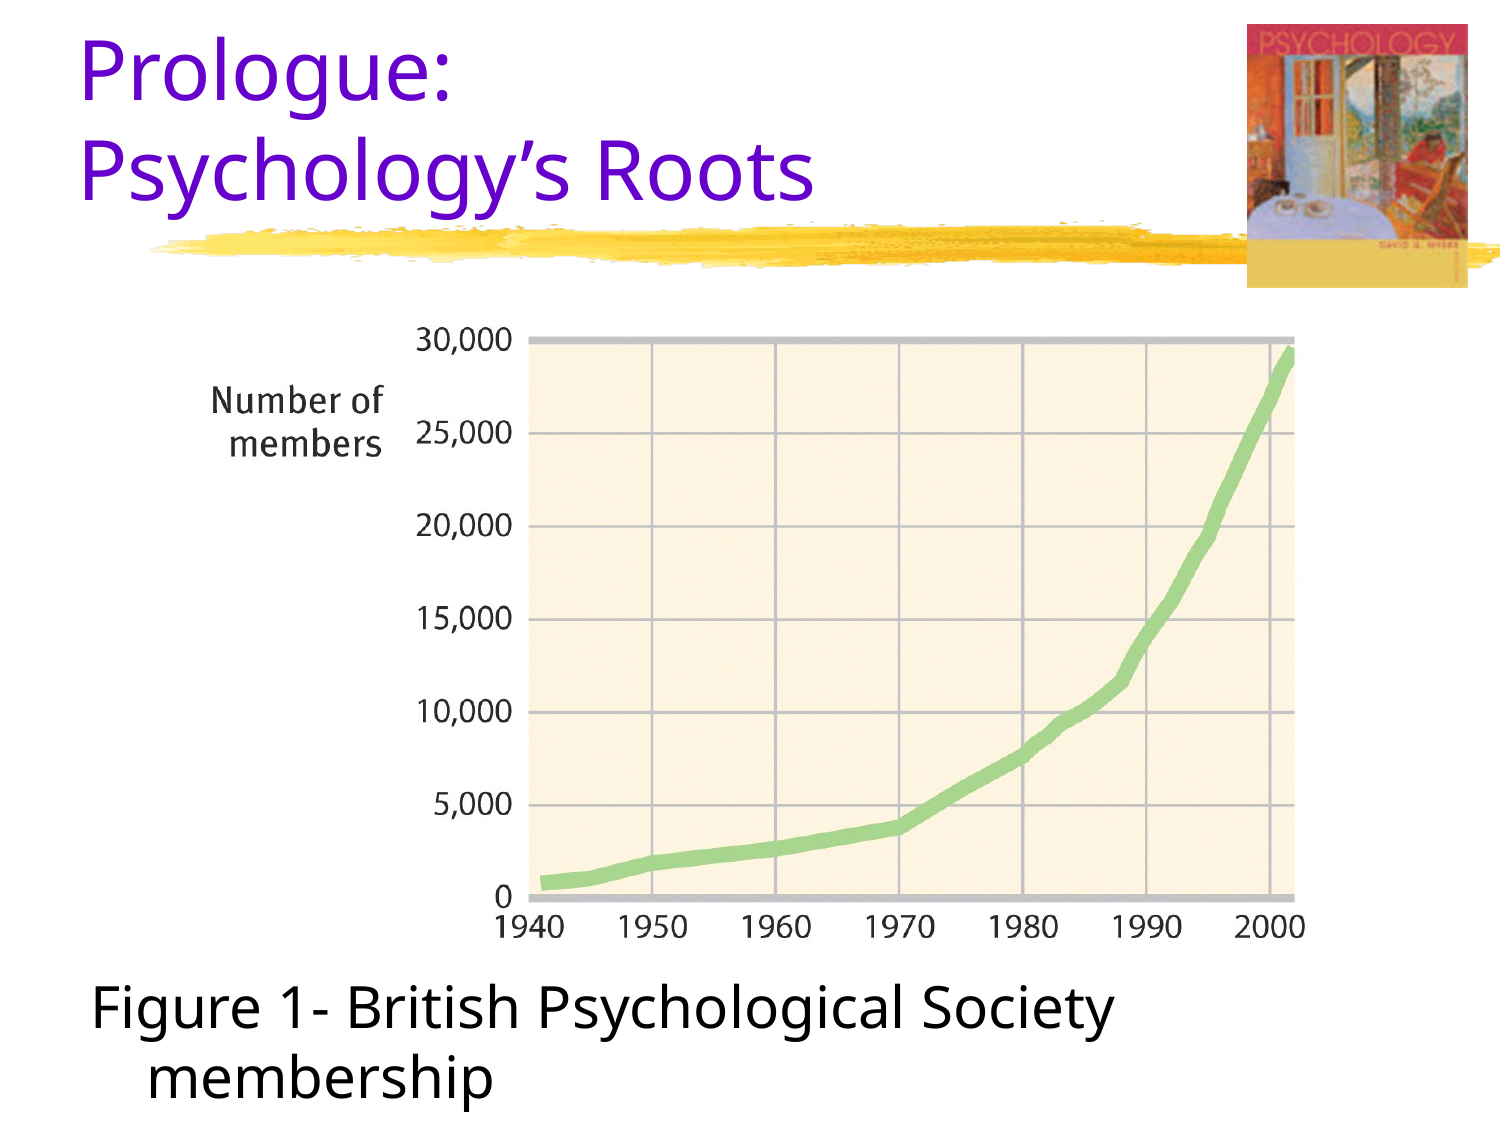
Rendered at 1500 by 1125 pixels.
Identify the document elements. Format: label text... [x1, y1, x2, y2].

picture [187, 299, 1326, 960]
list Figure 1- British Psychological Society membership [74, 962, 1438, 1051]
title Prologue: Psychology’s Roots [62, 37, 1209, 226]
picture [150, 24, 1500, 288]
text_box [62, 1024, 600, 1100]
